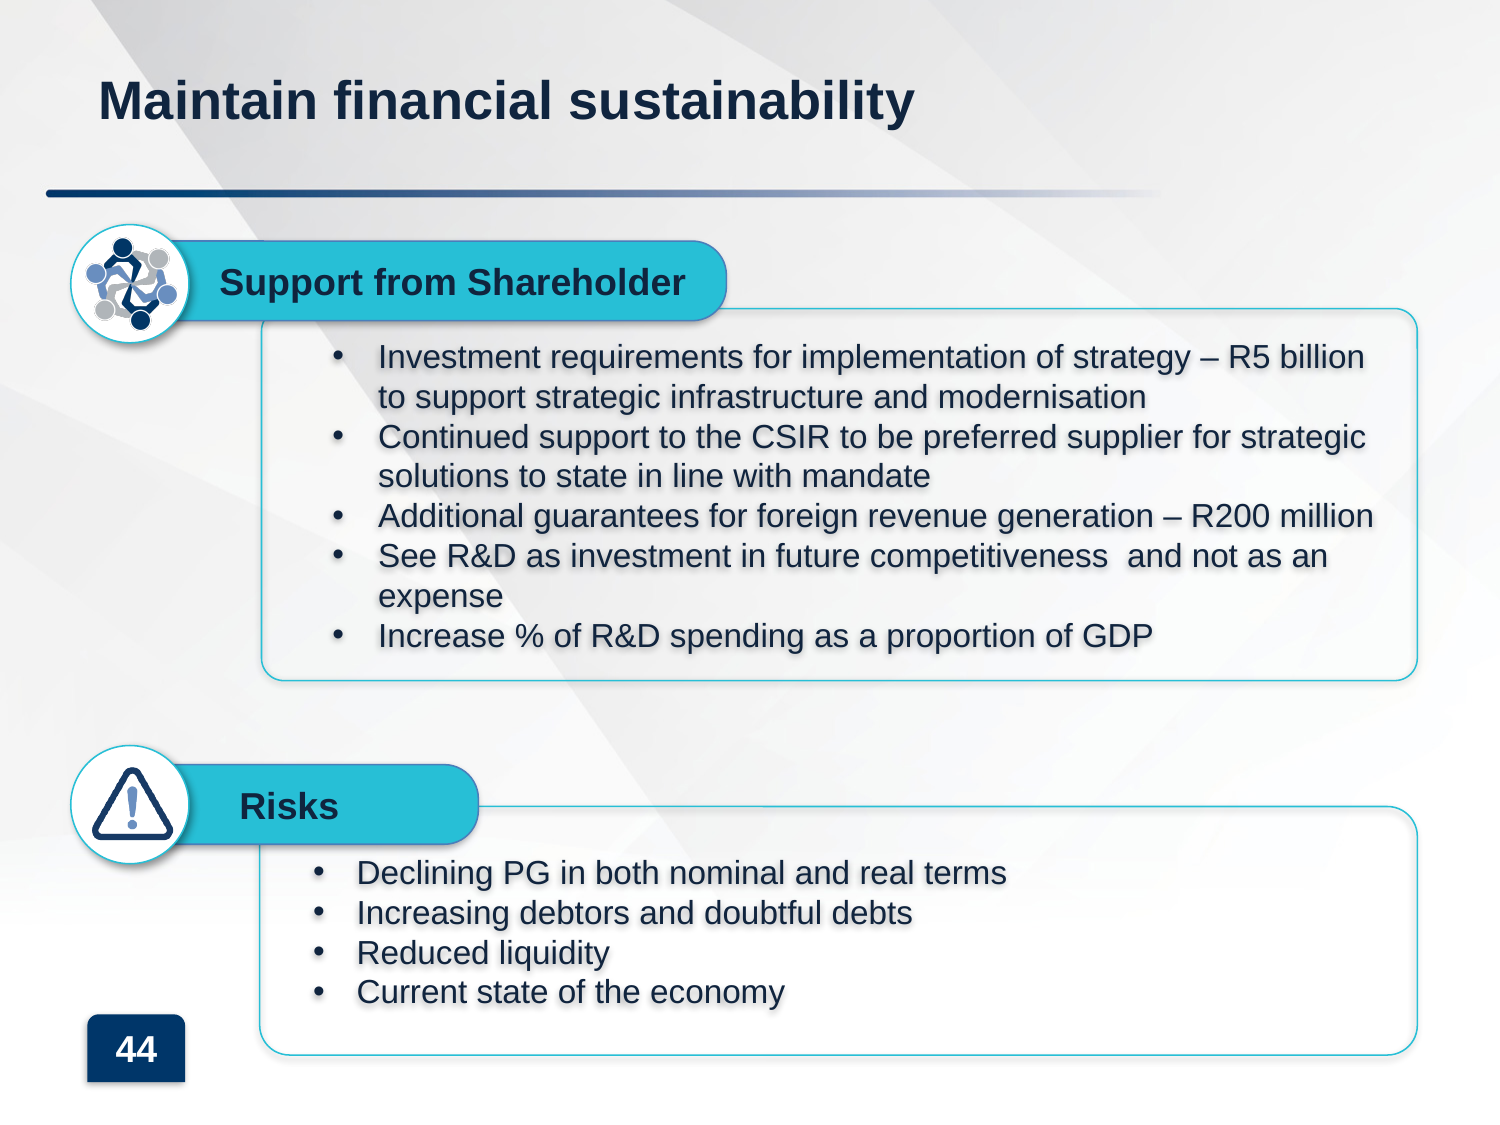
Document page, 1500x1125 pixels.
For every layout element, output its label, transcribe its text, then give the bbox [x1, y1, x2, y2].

text_box [93, 852, 167, 865]
text_box [180, 771, 190, 838]
text_box Investment requirements for implementation of strategy – R5 billion to support strategic infrastructure and modernisation Continued support to the CSIR to be preferred supplier for strategic solutions to state in line with mandate Additional guarantees for foreign revenue generation – R200 million See R&D as investment in future competitiveness and not as an expense Increase % of R&D spending as a proportion of GDP [260, 307, 1419, 682]
text_box [109, 340, 151, 344]
text_box Support from Shareholder [182, 240, 728, 322]
text_box [69, 774, 78, 835]
text_box [69, 252, 79, 316]
text_box [95, 223, 165, 235]
text_box Risks [181, 763, 480, 846]
picture [0, 0, 1500, 1125]
text_box Declining PG in both nominal and real terms Increasing debtors and doubtful debts Reduced liquidity Current state of the economy [258, 805, 1419, 1056]
text_box Maintain financial sustainability [84, 9, 1400, 251]
text_box [182, 254, 190, 314]
text_box [87, 744, 172, 762]
